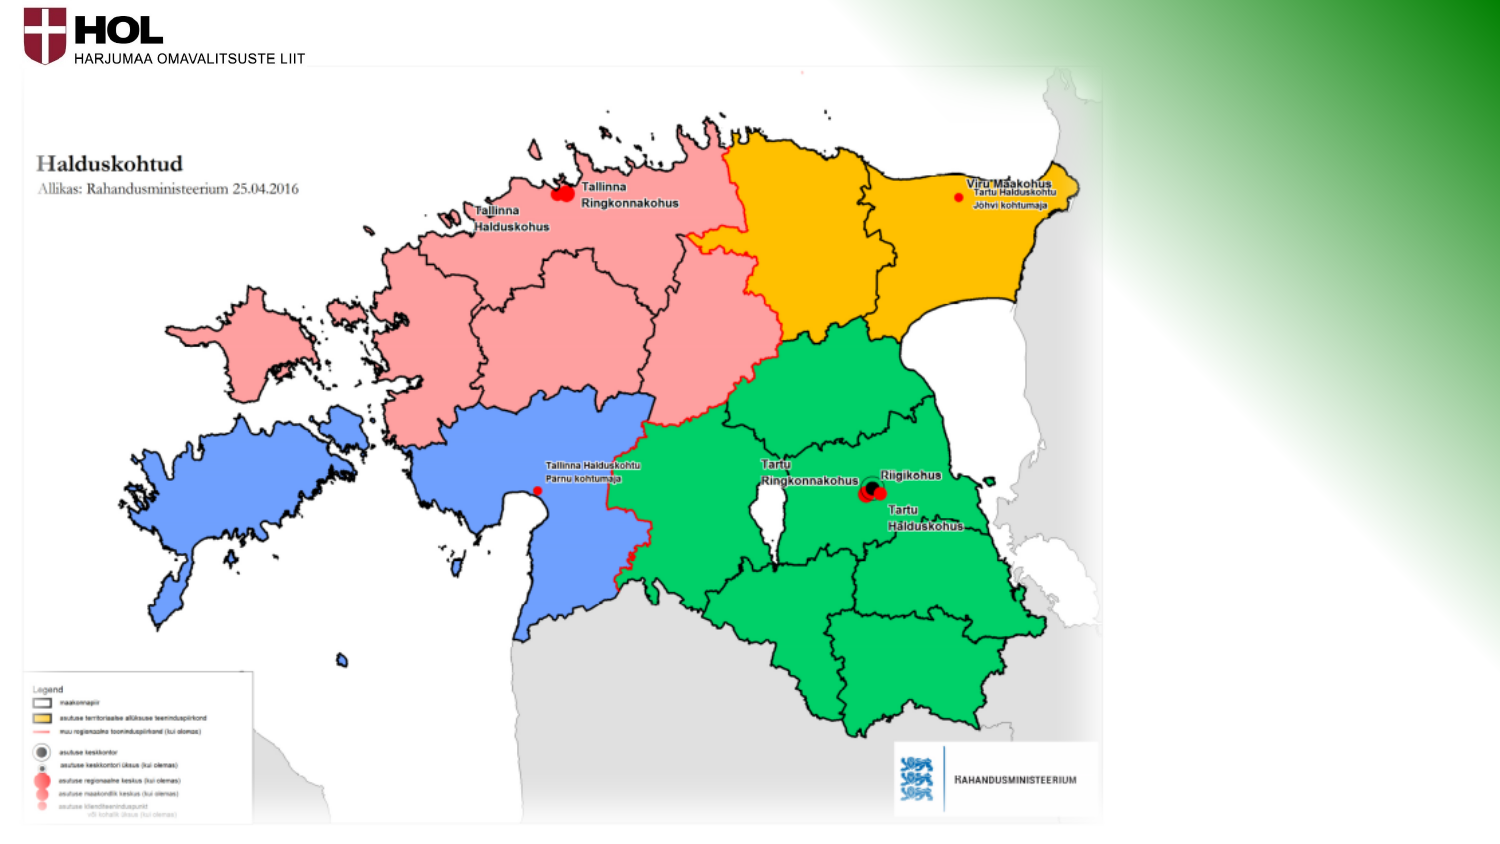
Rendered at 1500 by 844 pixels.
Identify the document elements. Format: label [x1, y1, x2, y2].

picture [21, 0, 307, 68]
list [0, 47, 1125, 844]
